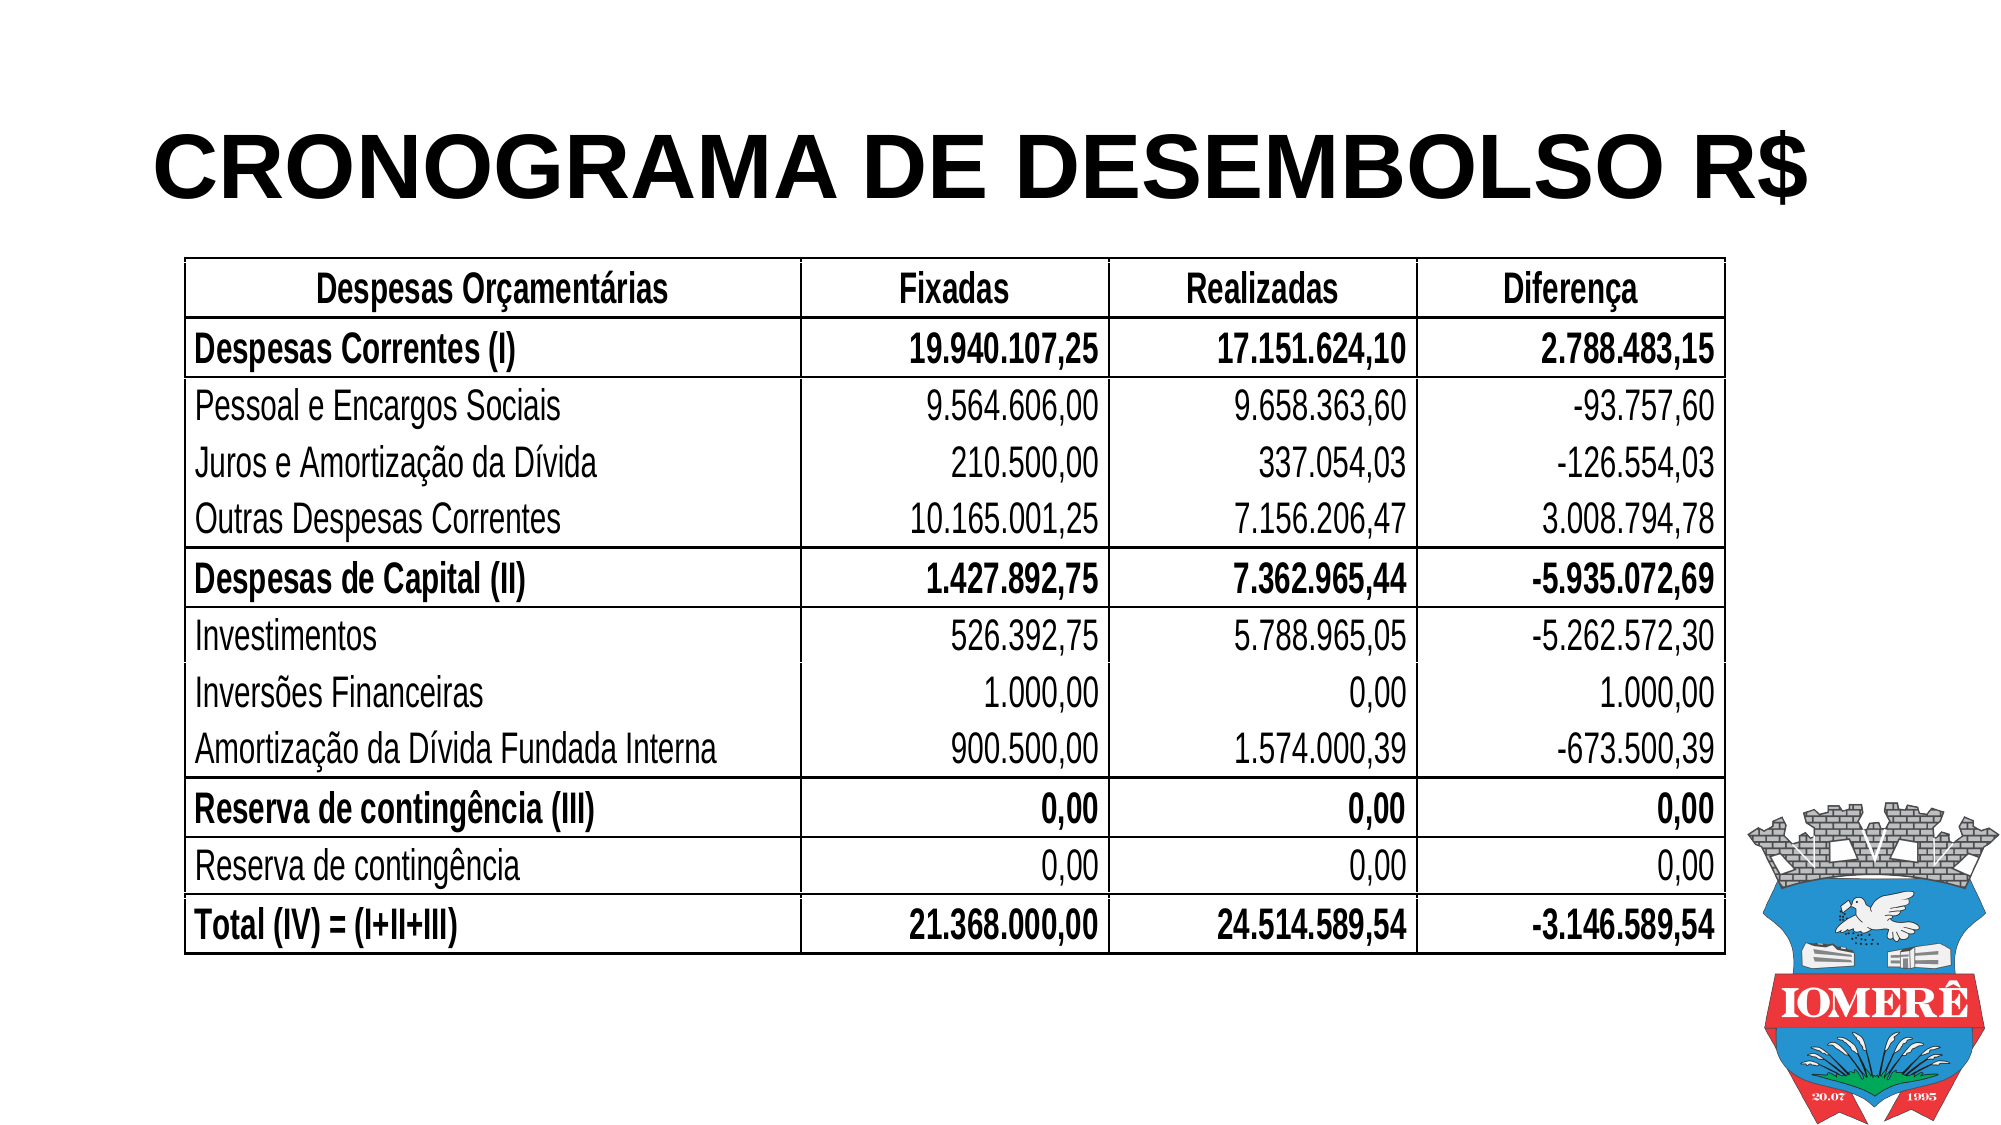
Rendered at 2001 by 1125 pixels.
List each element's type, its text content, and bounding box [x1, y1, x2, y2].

picture [1747, 802, 2000, 1125]
title CRONOGRAMA DE DESEMBOLSO R$ [137, 59, 1863, 278]
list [183, 256, 1729, 1029]
